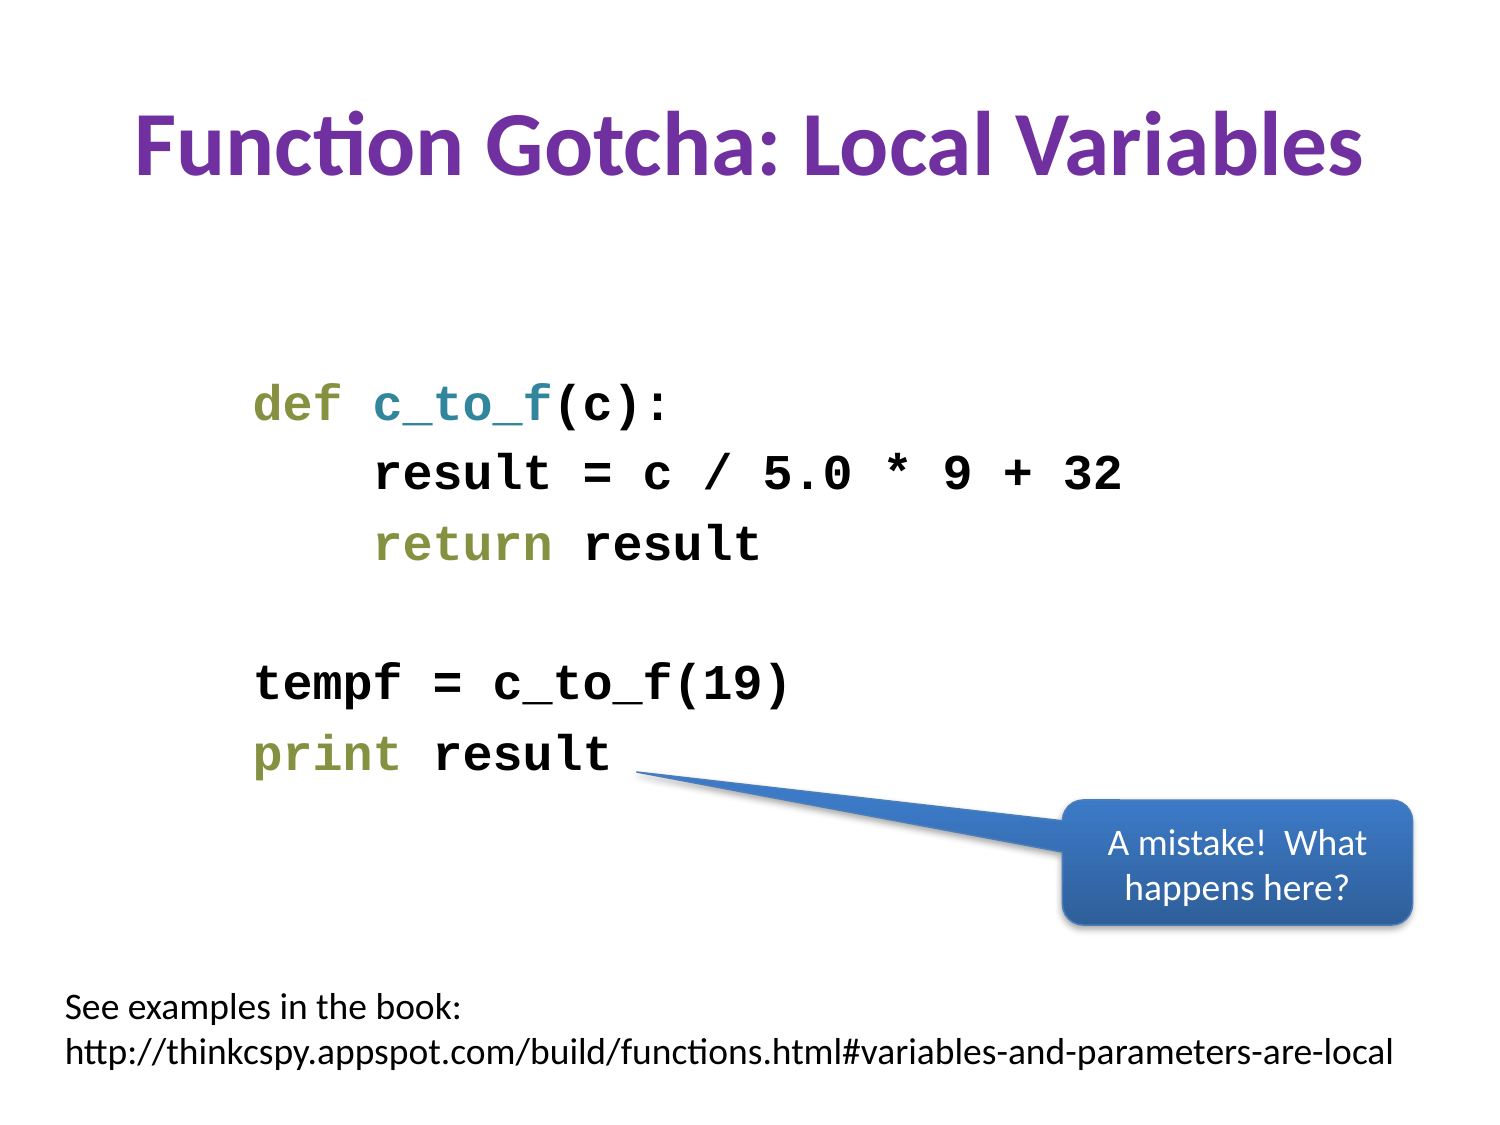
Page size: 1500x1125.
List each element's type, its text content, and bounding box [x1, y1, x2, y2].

text_box A mistake! What happens here? [635, 771, 1414, 926]
text_box See examples in the book: http://thinkcspy.appspot.com/build/functions.html#variables-and-parameters-are-local [50, 974, 1438, 1080]
title Function Gotcha: Local Variables [75, 45, 1425, 233]
list def c_to_f(c): result = c / 5.0 * 9 + 32 return result tempf = c_to_f(19) print result [237, 362, 1300, 938]
